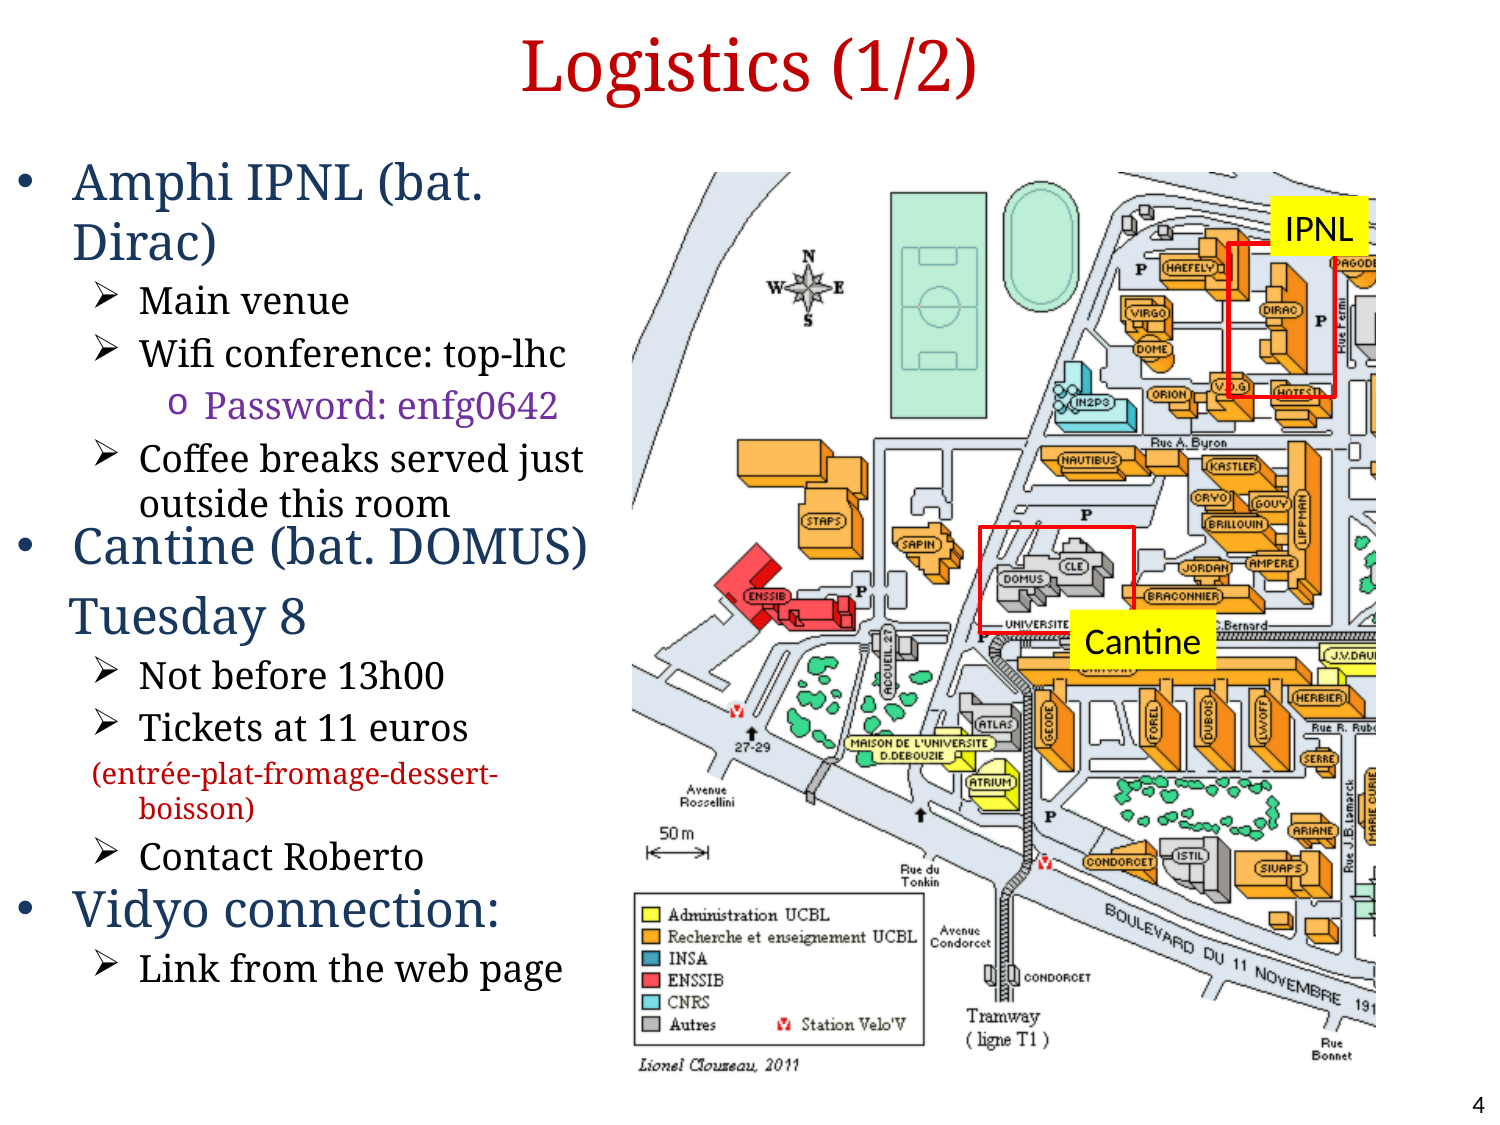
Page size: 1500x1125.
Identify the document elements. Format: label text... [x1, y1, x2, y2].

title Logistics (1/2) [0, 0, 1500, 126]
list Amphi IPNL (bat. Dirac) Main venue Wifi conference: top-lhc Password: enfg0642 Coffee breaks served just outside this room [1, 142, 622, 355]
text_box Cantine (bat. DOMUS) Tuesday 8 Not before 13h00 Tickets at 11 euros (entrée-plat-fromage-dessert-boisson) Contact Roberto [1, 506, 610, 696]
picture [631, 172, 1377, 1080]
slide_number 4 [1316, 1082, 1500, 1125]
text_box Vidyo connection: Link from the web page [1, 869, 622, 1059]
